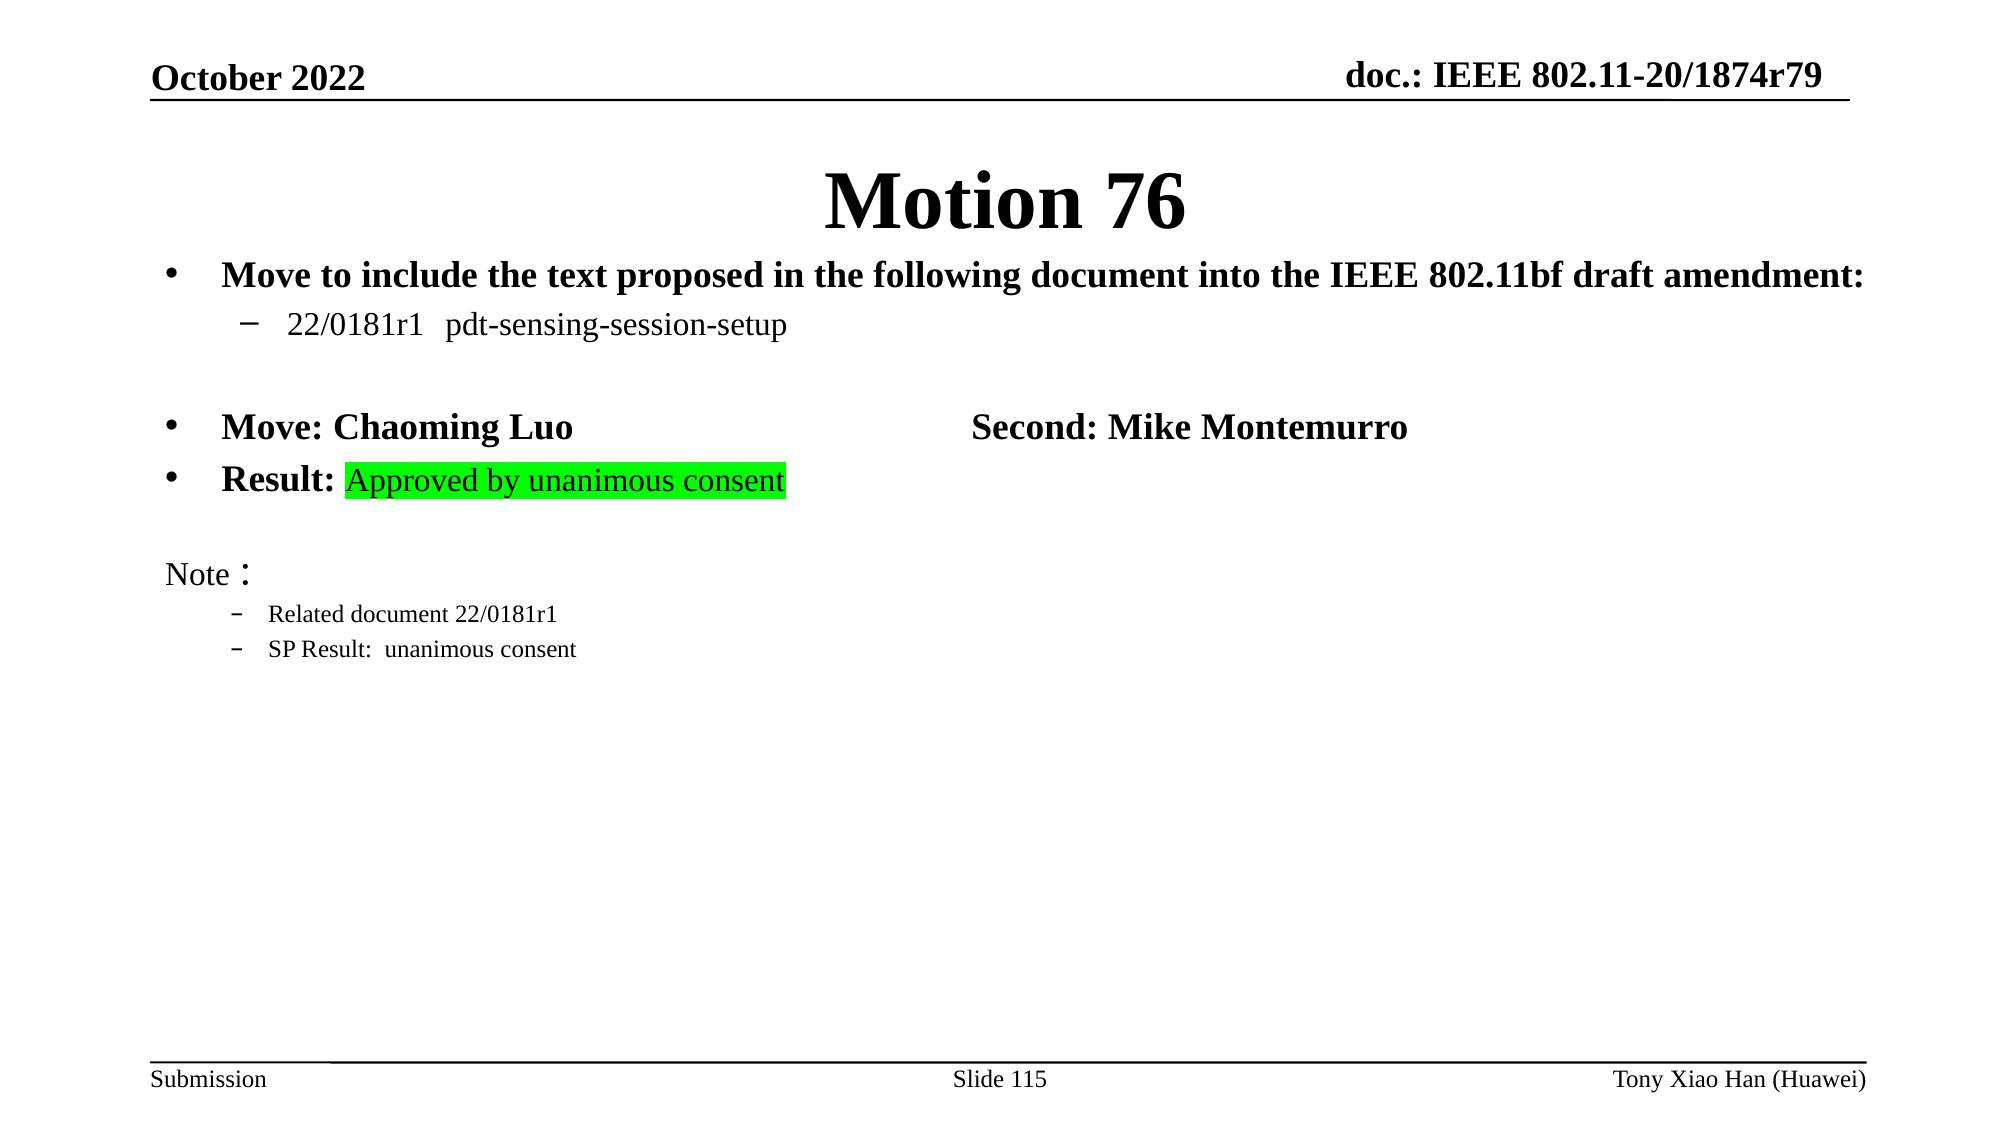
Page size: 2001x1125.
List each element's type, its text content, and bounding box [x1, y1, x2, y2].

text_box Move to include the text proposed in the following document into the IEEE 802.11bf draft amendment: 22/0181r1 pdt-sensing-session-setup Move: Chaoming Luo Second: Mike Montemurro Result: Approved by unanimous consent Note： Related document 22/0181r1 SP Result: unanimous consent [150, 212, 1900, 900]
text_box Motion 76 [368, 137, 1644, 212]
